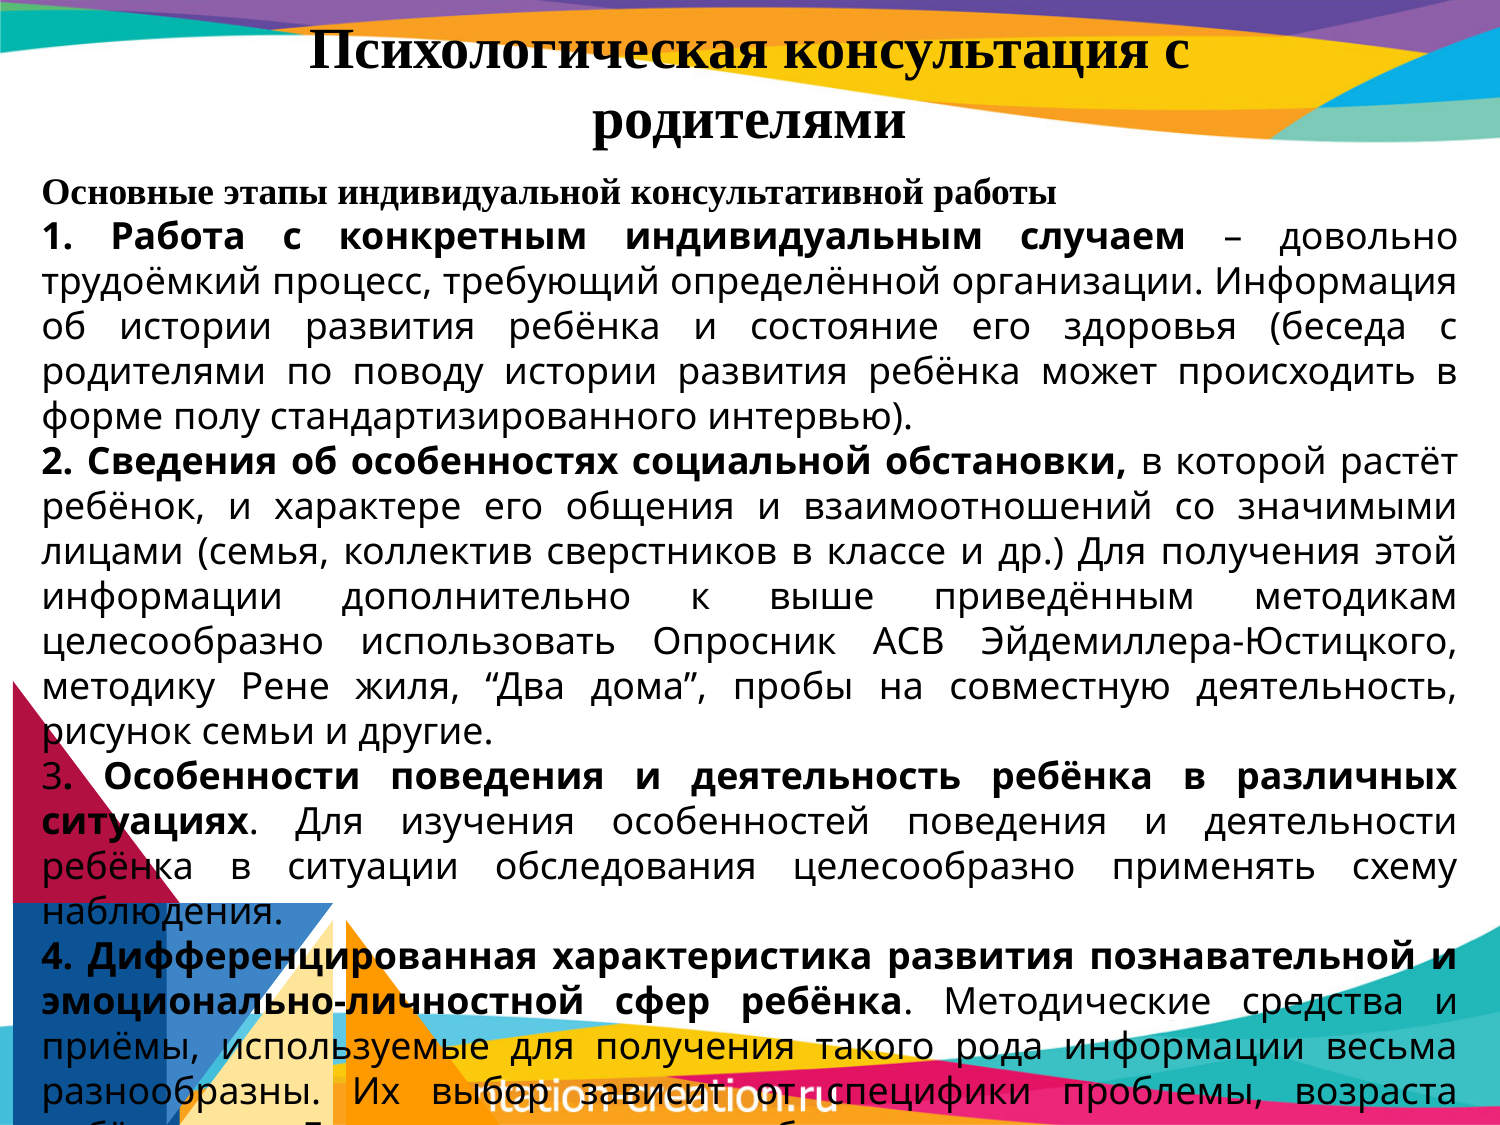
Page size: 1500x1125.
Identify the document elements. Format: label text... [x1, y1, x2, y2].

text_box Основные этапы индивидуальной консультативной работы 1. Работа с конкретным индивидуальным случаем – довольно трудоёмкий процесс, требующий определённой организации. Информация об истории развития ребёнка и состояние его здоровья (беседа с родителями по поводу истории развития ребёнка может происходить в форме полу стандартизированного интервью). 2. Сведения об особенностях социальной обстановки, в которой растёт ребёнок, и характере его общения и взаимоотношений со значимыми лицами (семья, коллектив сверстников в классе и др.) Для получения этой информации дополнительно к выше приведённым методикам целесообразно использовать Опросник АСВ Эйдемиллера-Юстицкого, методику Рене жиля, “Два дома”, пробы на совместную деятельность, рисунок семьи и другие. 3. Особенности поведения и деятельность ребёнка в различных ситуациях. Для изучения особенностей поведения и деятельности ребёнка в ситуации обследования целесообразно применять схему наблюдения. 4. Дифференцированная характеристика развития познавательной и эмоционально-личностной сфер ребёнка. Методические средства и приёмы, используемые для получения такого рода информации весьма разнообразны. Их выбор зависит от специфики проблемы, возраста ребёнка др. Главное – это должен быть комплекс методик, системно определяющий психологический статус ребёнка. [26, 159, 1474, 1125]
picture [0, 0, 1500, 1125]
text_box Психологическая консультация с родителями [182, 2, 1317, 158]
